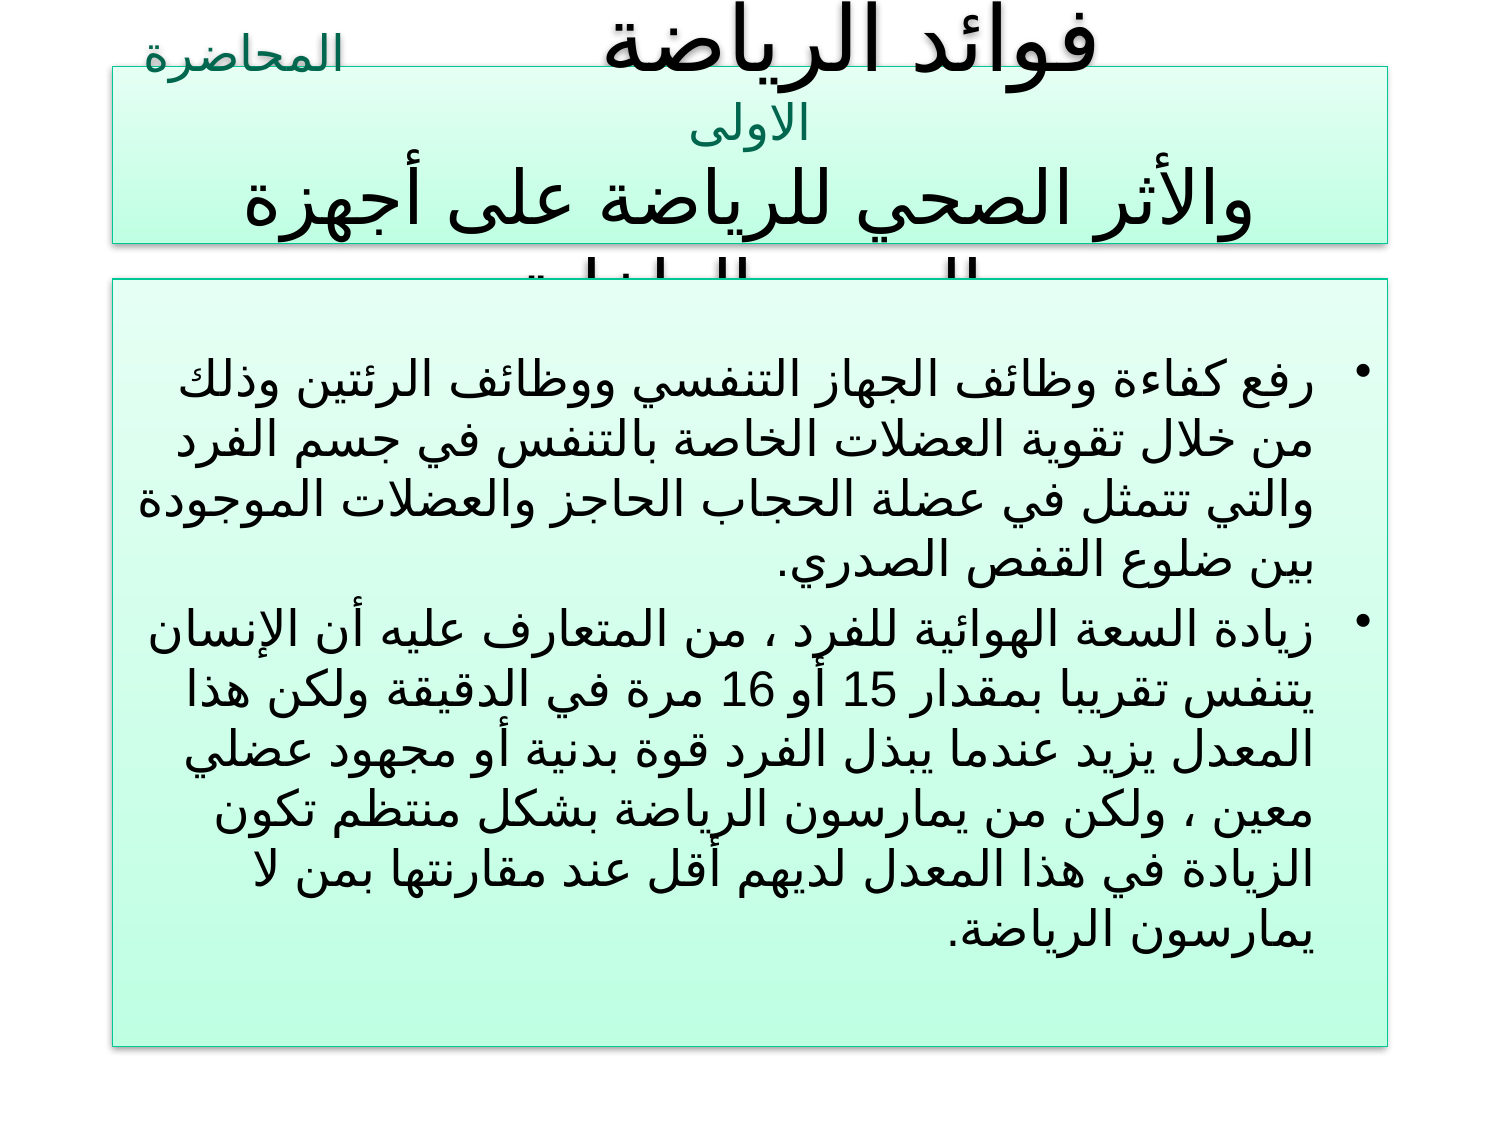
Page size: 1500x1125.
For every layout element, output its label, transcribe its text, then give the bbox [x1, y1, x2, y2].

list رفع كفاءة وظائف الجهاز التنفسي ووظائف الرئتين وذلك من خلال تقوية العضلات الخاصة بالتنفس في جسم الفرد والتي تتمثل في عضلة الحجاب الحاجز والعضلات الموجودة بين ضلوع القفص الصدري. زيادة السعة الهوائية للفرد ، من المتعارف عليه أن الإنسان يتنفس تقريبا بمقدار 15 أو 16 مرة في الدقيقة ولكن هذا المعدل يزيد عندما يبذل الفرد قوة بدنية أو مجهود عضلي معين ، ولكن من يمارسون الرياضة بشكل منتظم تكون الزيادة في هذا المعدل لديهم أقل عند مقارنتها بمن لا يمارسون الرياضة. [112, 278, 1388, 1047]
title فوائد الرياضة المحاضرة الاولى والأثر الصحي للرياضة على أجهزة الجسم الداخلية [112, 66, 1388, 244]
